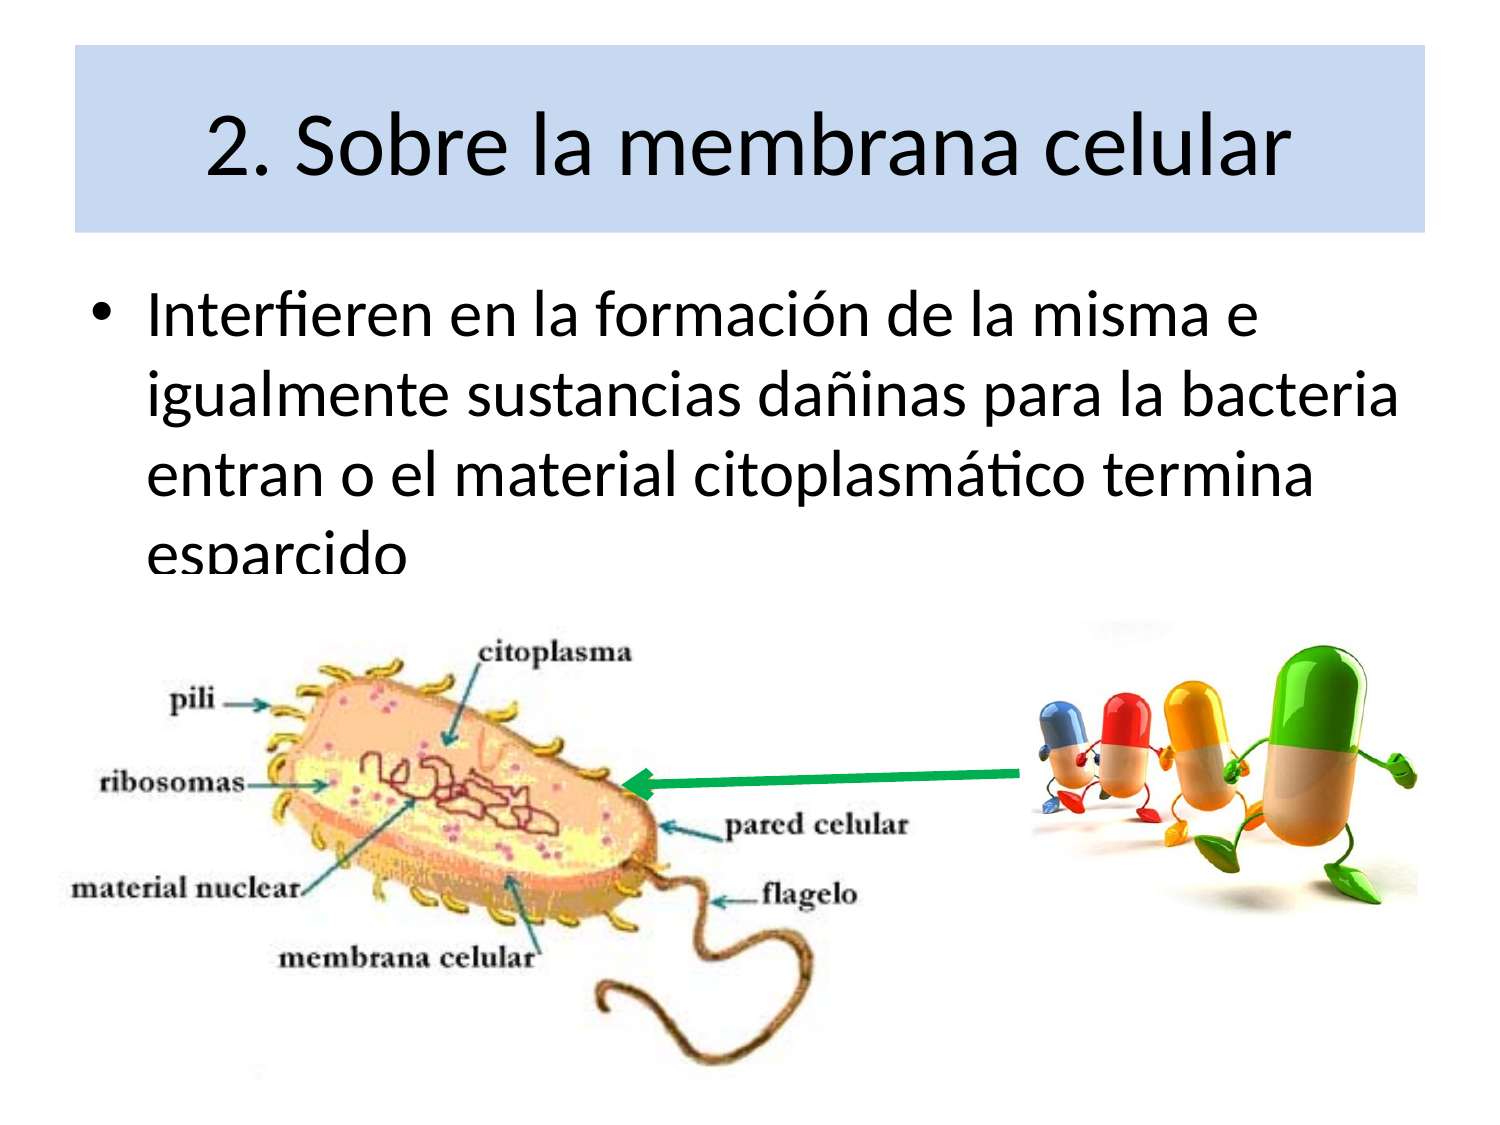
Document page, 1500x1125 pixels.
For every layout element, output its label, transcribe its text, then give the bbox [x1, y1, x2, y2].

title 2. Sobre la membrana celular [75, 45, 1425, 233]
picture [1030, 620, 1419, 923]
list Interfieren en la formación de la misma e igualmente sustancias dañinas para la bacteria entran o el material citoplasmático termina esparcido [75, 262, 1425, 1005]
picture [58, 573, 956, 1080]
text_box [620, 773, 1020, 786]
